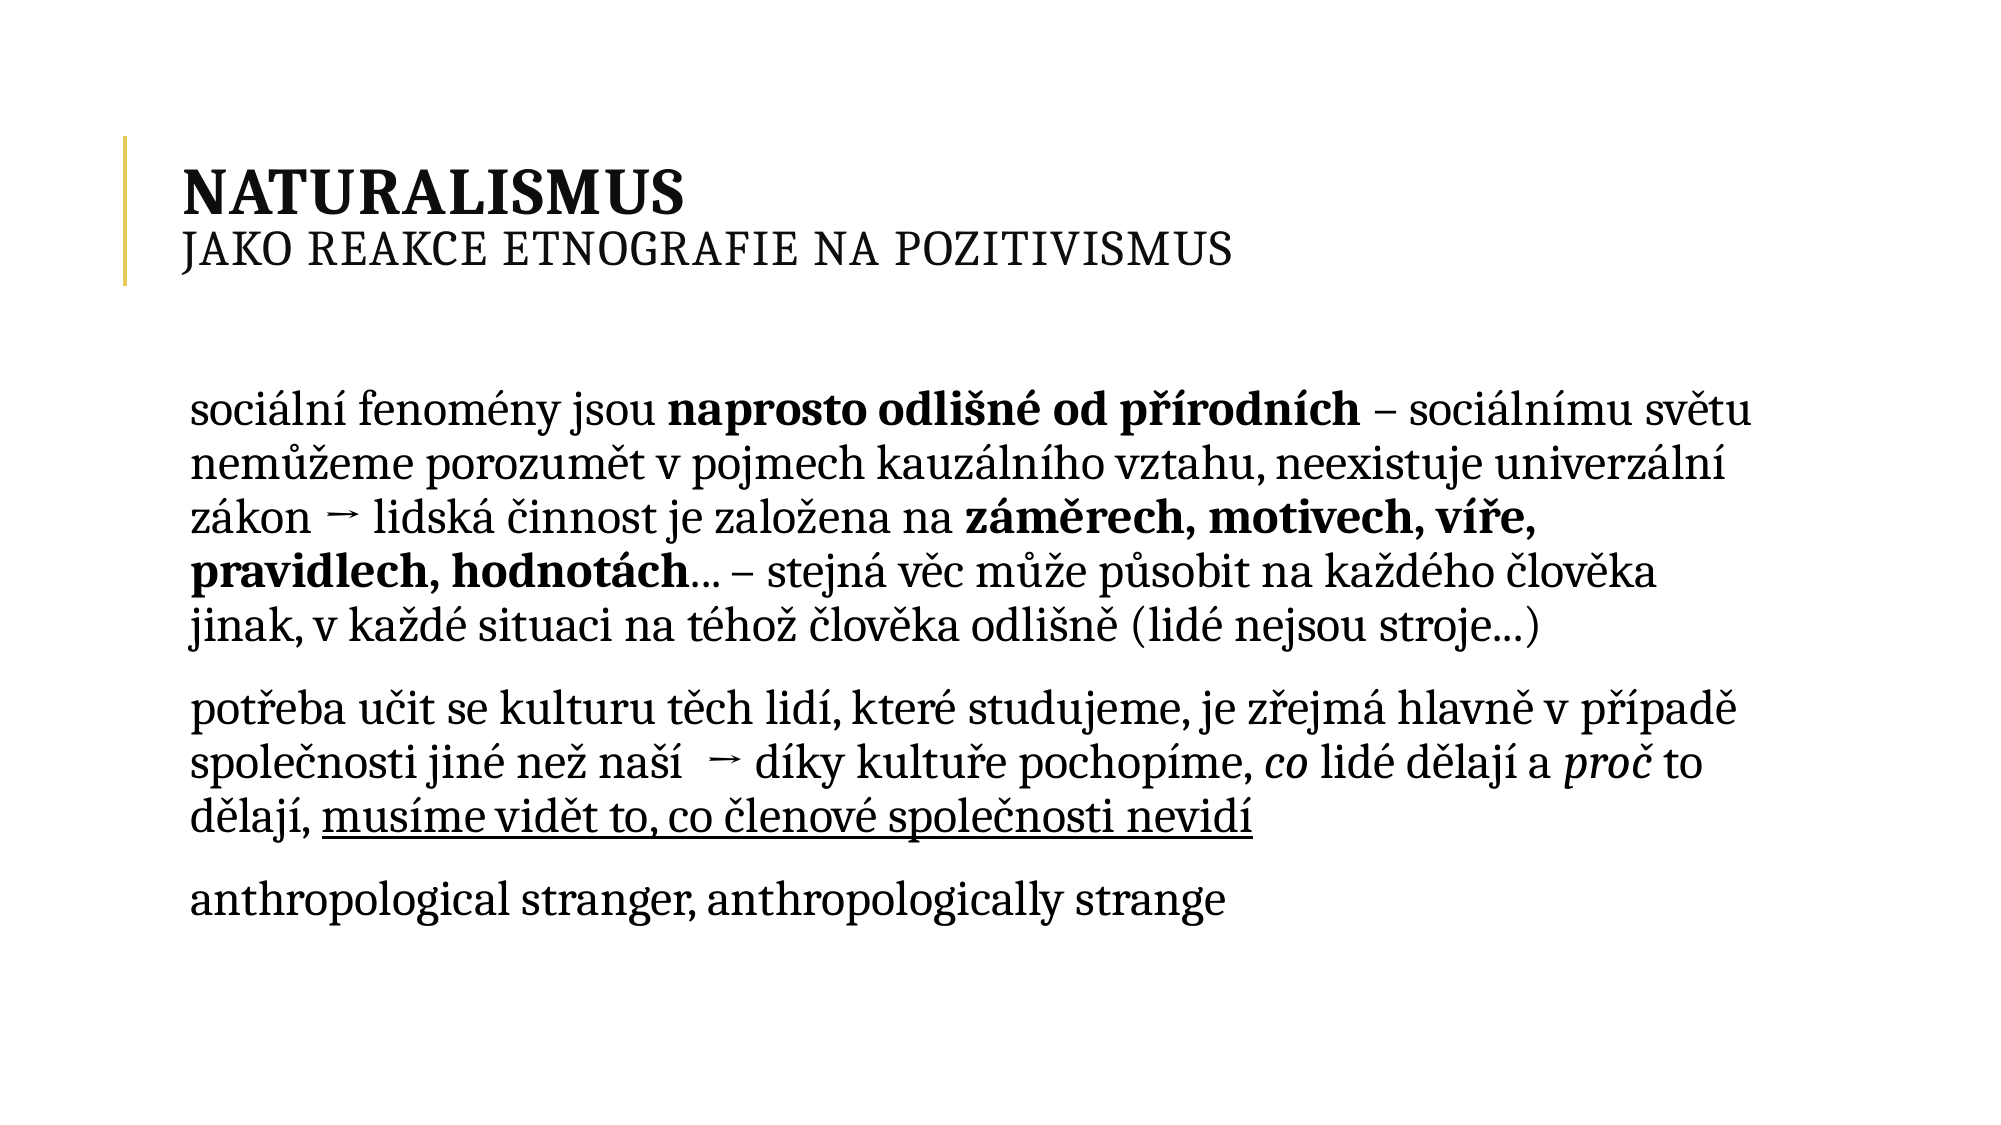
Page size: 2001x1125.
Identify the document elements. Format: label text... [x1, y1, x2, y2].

title NATURALISMUS JAKO REAKCE ETNOGRAFIE NA POZITIVISMUS [168, 96, 1763, 342]
list sociální fenomény jsou naprosto odlišné od přírodních – sociálnímu světu nemůžeme porozumět v pojmech kauzálního vztahu, neexistuje univerzální zákon → lidská činnost je založena na záměrech, motivech, víře, pravidlech, hodnotách... – stejná věc může působit na každého člověka jinak, v každé situaci na téhož člověka odlišně (lidé nejsou stroje...) potřeba učit se kulturu těch lidí, které studujeme, je zřejmá hlavně v případě společnosti jiné než naší → díky kultuře pochopíme, co lidé dělají a proč to dělají, musíme vidět to, co členové společnosti nevidí anthropological stranger, anthropologically strange [168, 375, 1763, 1035]
